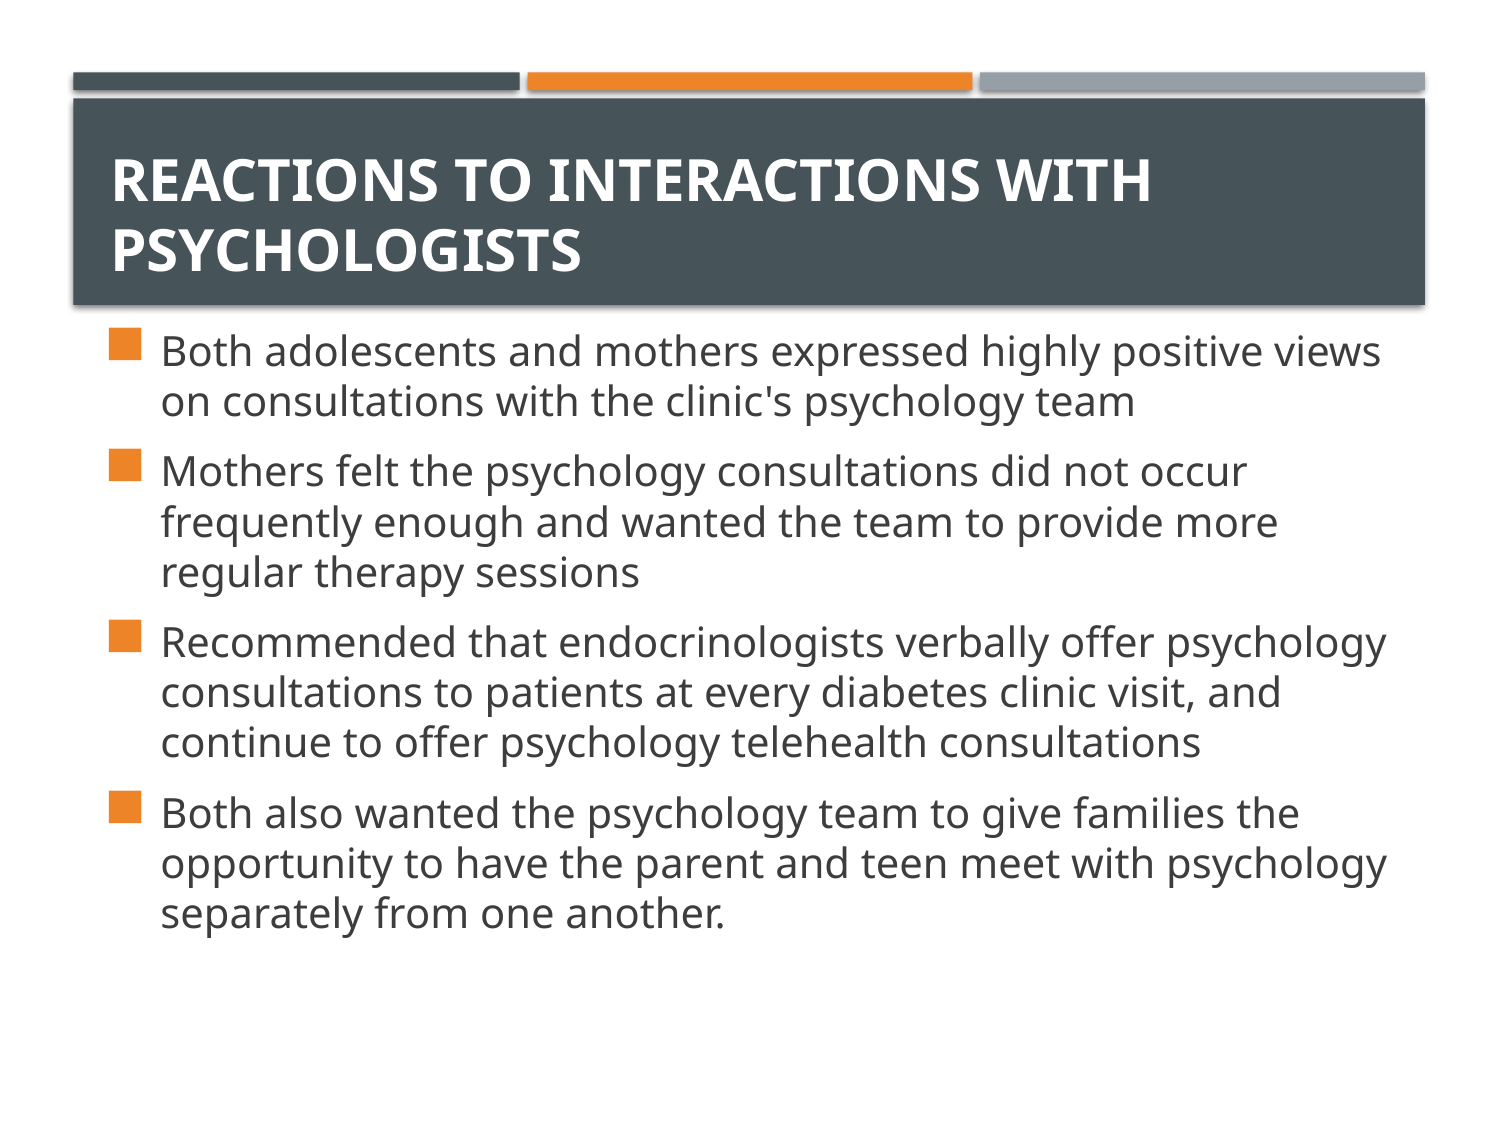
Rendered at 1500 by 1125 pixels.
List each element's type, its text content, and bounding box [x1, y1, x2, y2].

list Both adolescents and mothers expressed highly positive views on consultations with the clinic's psychology team Mothers felt the psychology consultations did not occur frequently enough and wanted the team to provide more regular therapy sessions Recommended that endocrinologists verbally offer psychology consultations to patients at every diabetes clinic visit, and continue to offer psychology telehealth consultations Both also wanted the psychology team to give families the opportunity to have the parent and teen meet with psychology separately from one another. [95, 365, 1406, 962]
title Reactions to interactions with psychologists [95, 112, 1406, 291]
